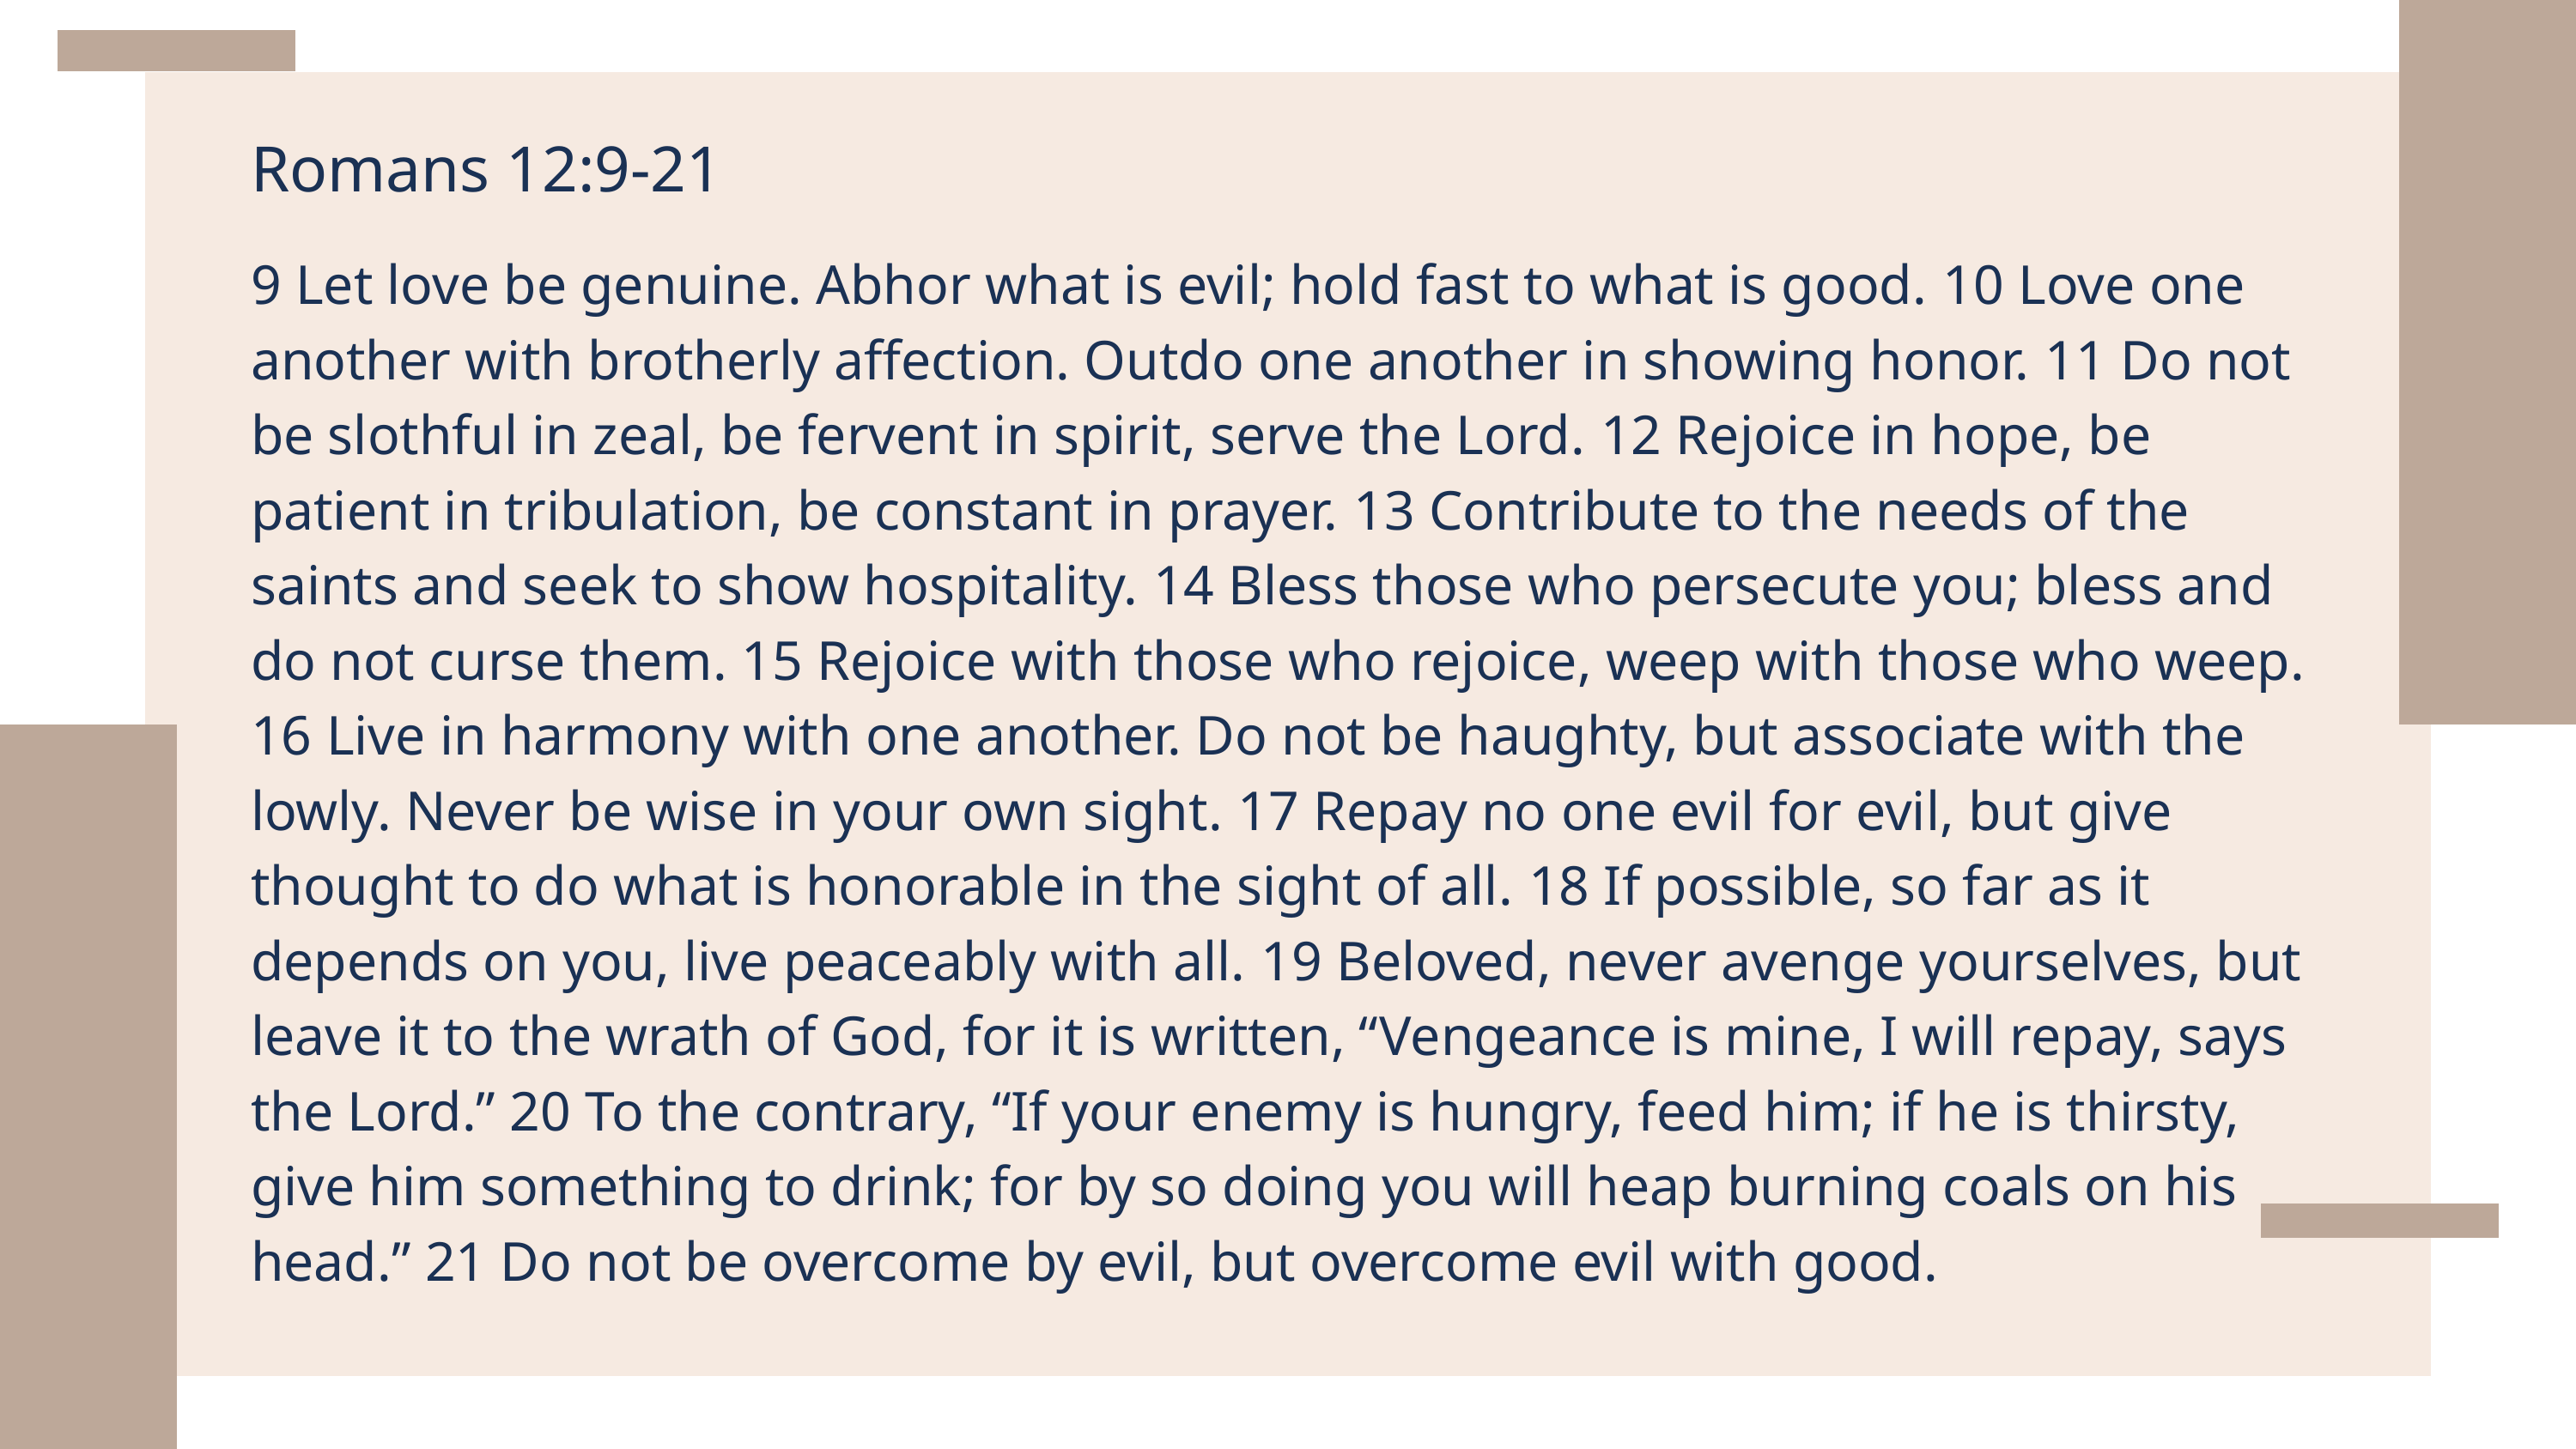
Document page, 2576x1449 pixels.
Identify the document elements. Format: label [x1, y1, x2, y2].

text_box [2260, 1203, 2500, 1239]
text_box [0, 724, 177, 1449]
text_box [57, 30, 296, 72]
text_box [144, 72, 2432, 1377]
text_box [2399, 0, 2576, 724]
